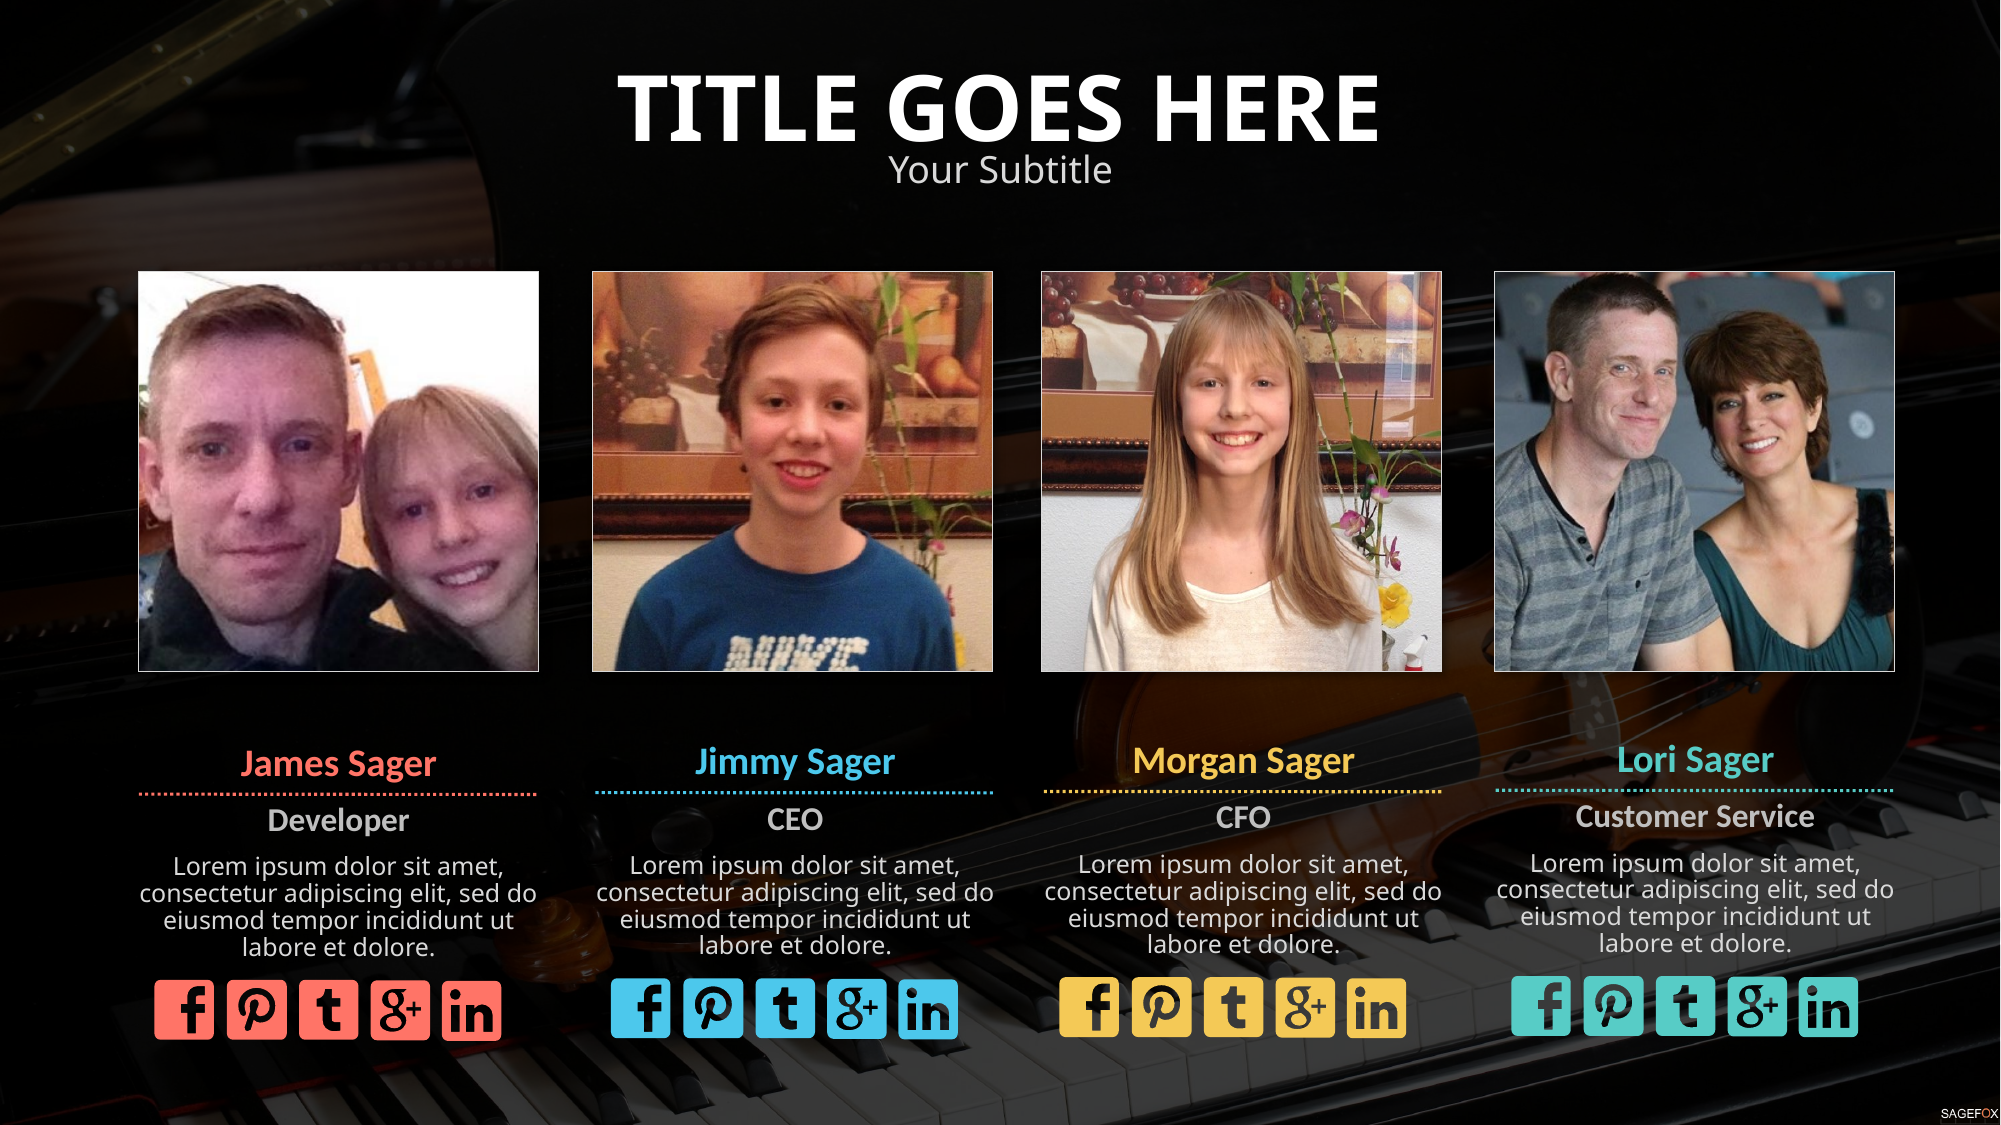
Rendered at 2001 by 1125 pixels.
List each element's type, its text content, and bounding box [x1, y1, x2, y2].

text_box Developer [163, 799, 514, 842]
text_box [1040, 270, 1442, 672]
text_box [138, 270, 540, 672]
text_box CFO [1068, 797, 1419, 840]
text_box Jimmy Sager [620, 740, 971, 784]
text_box [1494, 271, 1896, 673]
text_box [610, 978, 958, 1040]
text_box Customer Service [1520, 796, 1871, 839]
text_box CEO [620, 798, 971, 841]
text_box Lorem ipsum dolor sit amet, consectetur adipiscing elit, sed do eiusmod tempor incididunt ut labore et dolore. [1495, 850, 1896, 964]
text_box Morgan Sager [1068, 739, 1419, 782]
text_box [1059, 977, 1407, 1039]
picture [0, 0, 2001, 1125]
text_box Lorem ipsum dolor sit amet, consectetur adipiscing elit, sed do eiusmod tempor incididunt ut labore et dolore. [595, 852, 996, 966]
text_box Lori Sager [1520, 738, 1871, 781]
text_box James Sager [163, 742, 514, 785]
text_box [548, 42, 1452, 199]
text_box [154, 979, 502, 1041]
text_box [1511, 976, 1859, 1038]
text_box Lorem ipsum dolor sit amet, consectetur adipiscing elit, sed do eiusmod tempor incididunt ut labore et dolore. [138, 854, 539, 968]
text_box Lorem ipsum dolor sit amet, consectetur adipiscing elit, sed do eiusmod tempor incididunt ut labore et dolore. [1043, 851, 1444, 965]
text_box [591, 270, 993, 672]
